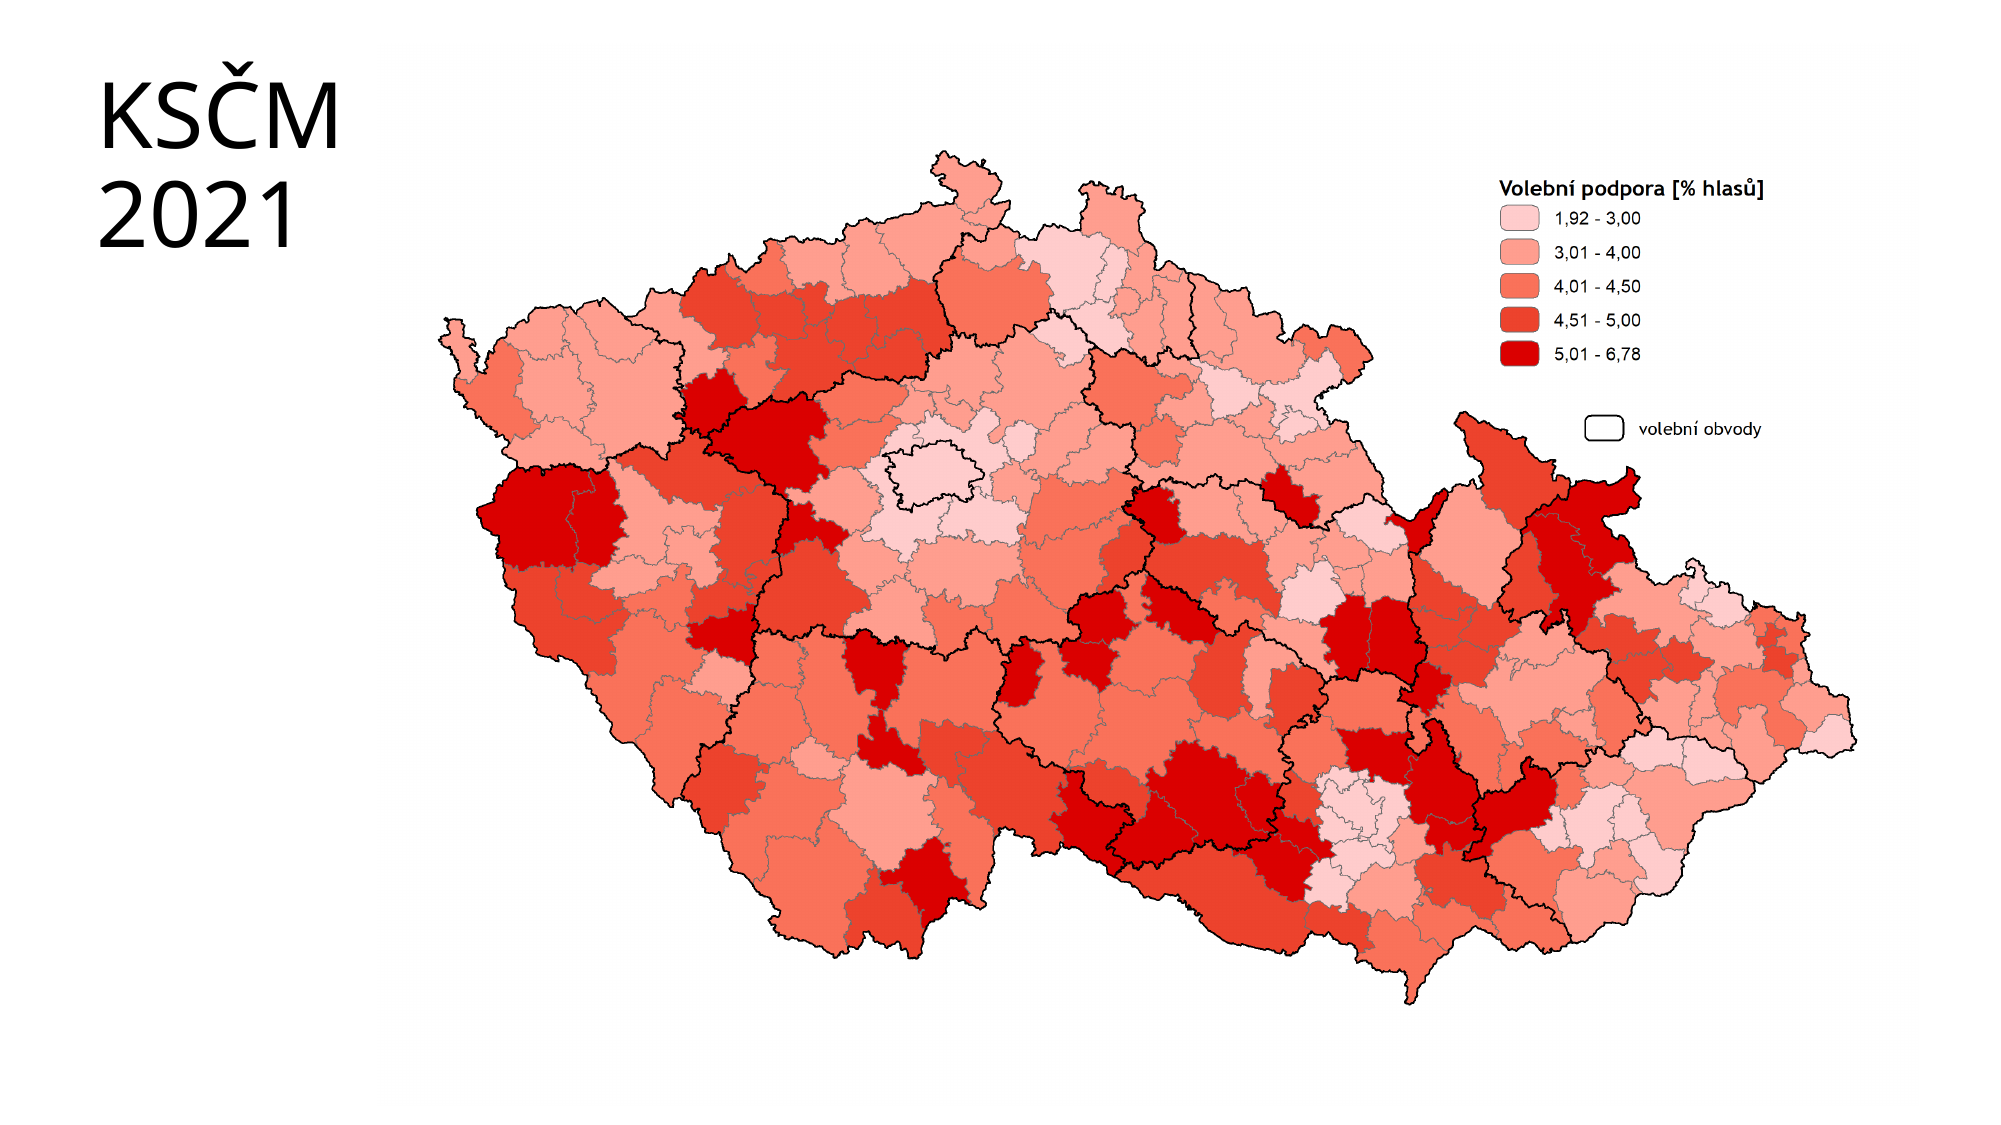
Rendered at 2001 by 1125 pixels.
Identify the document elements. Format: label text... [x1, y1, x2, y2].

title KSČM 2021 [81, 59, 377, 278]
picture [377, 43, 1919, 1106]
